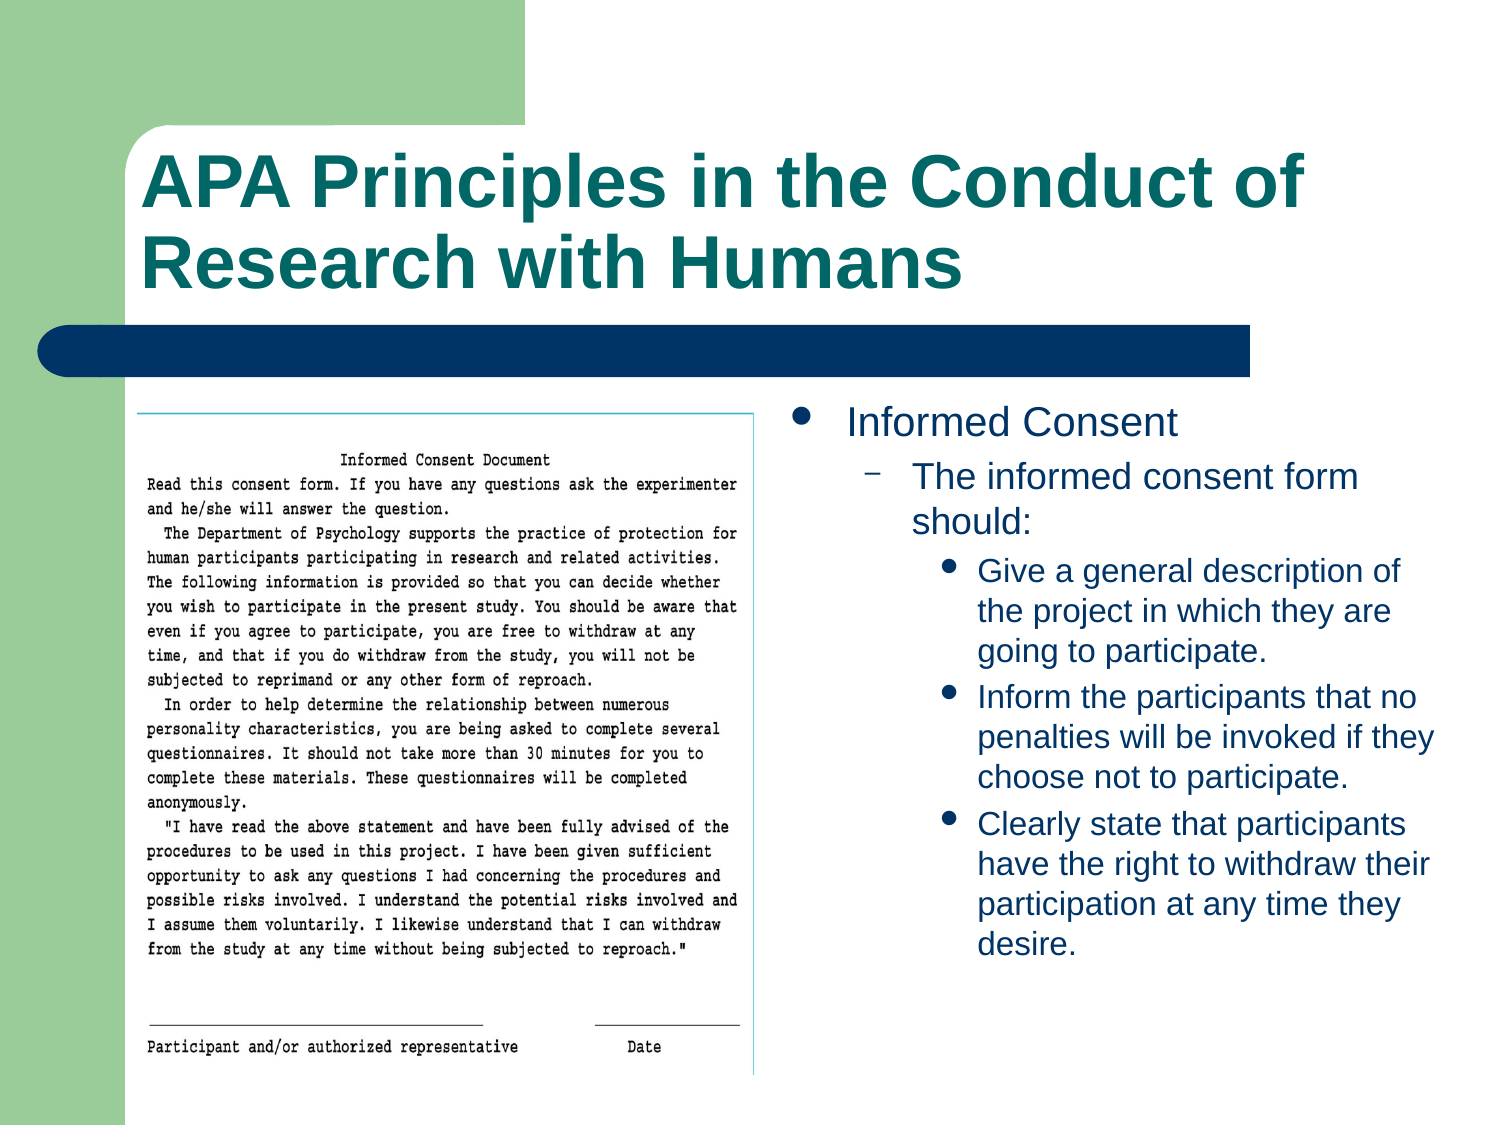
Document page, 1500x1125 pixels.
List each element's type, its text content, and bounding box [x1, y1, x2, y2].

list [137, 412, 757, 1076]
list Informed Consent The informed consent form should: Give a general description of the project in which they are going to participate. Inform the participants that no penalties will be invoked if they choose not to participate. Clearly state that participants have the right to withdraw their participation at any time they desire. [774, 387, 1463, 999]
title APA Principles in the Conduct of Research with Humans [124, 124, 1426, 313]
